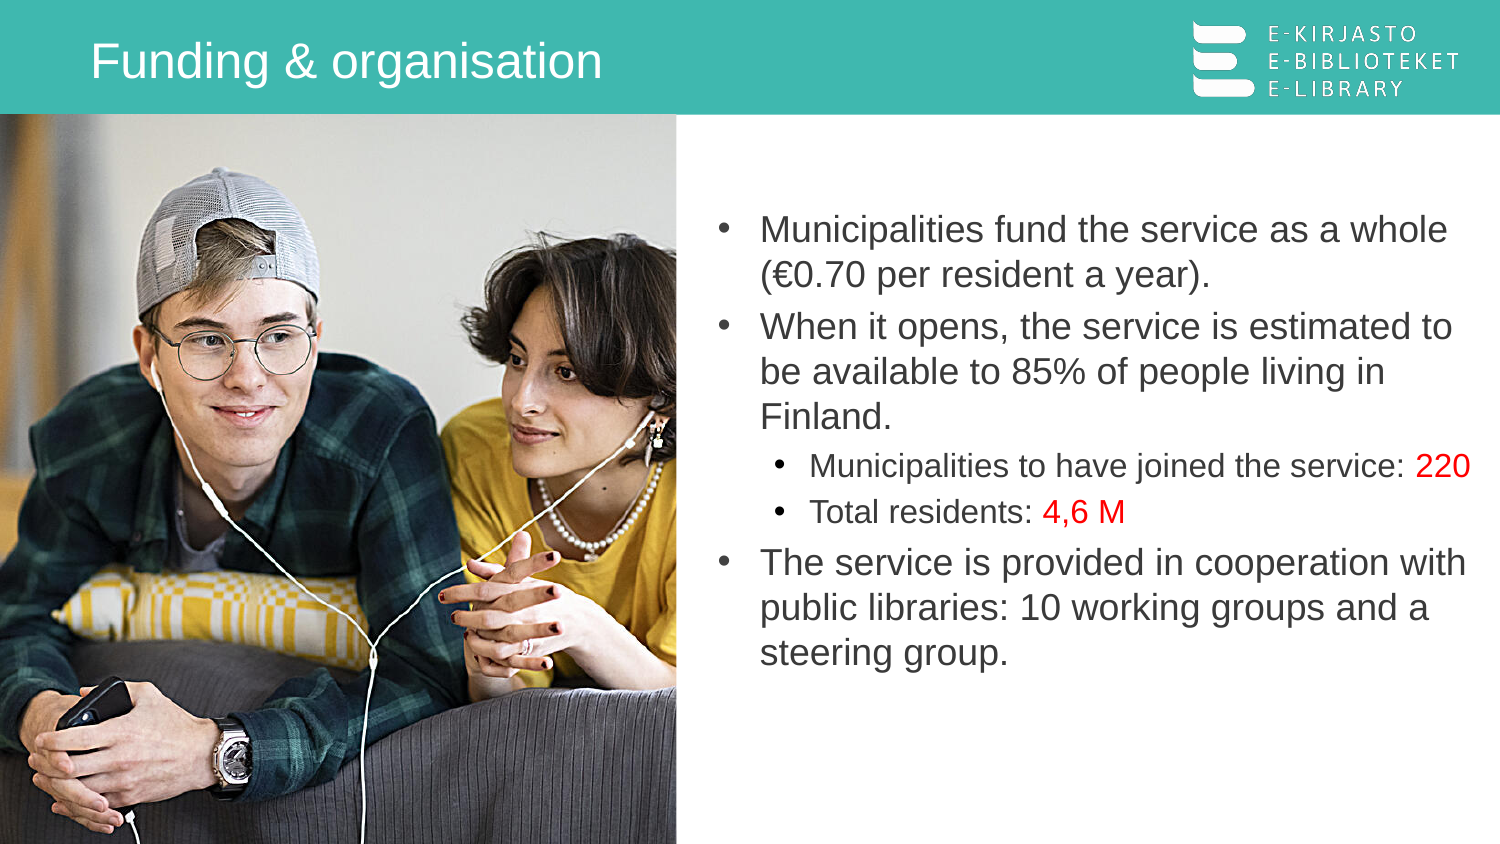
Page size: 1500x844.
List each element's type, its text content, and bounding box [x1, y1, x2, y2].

picture [1193, 20, 1459, 97]
picture [0, 114, 677, 844]
list Municipalities fund the service as a whole (€0.70 per resident a year). When it opens, the service is estimated to be available to 85% of people living in Finland. Municipalities to have joined the service: 220 Total residents: 4,6 M The service is provided in cooperation with public libraries: 10 working groups and a steering group. [702, 197, 1500, 714]
title Funding & organisation [75, 21, 1166, 97]
